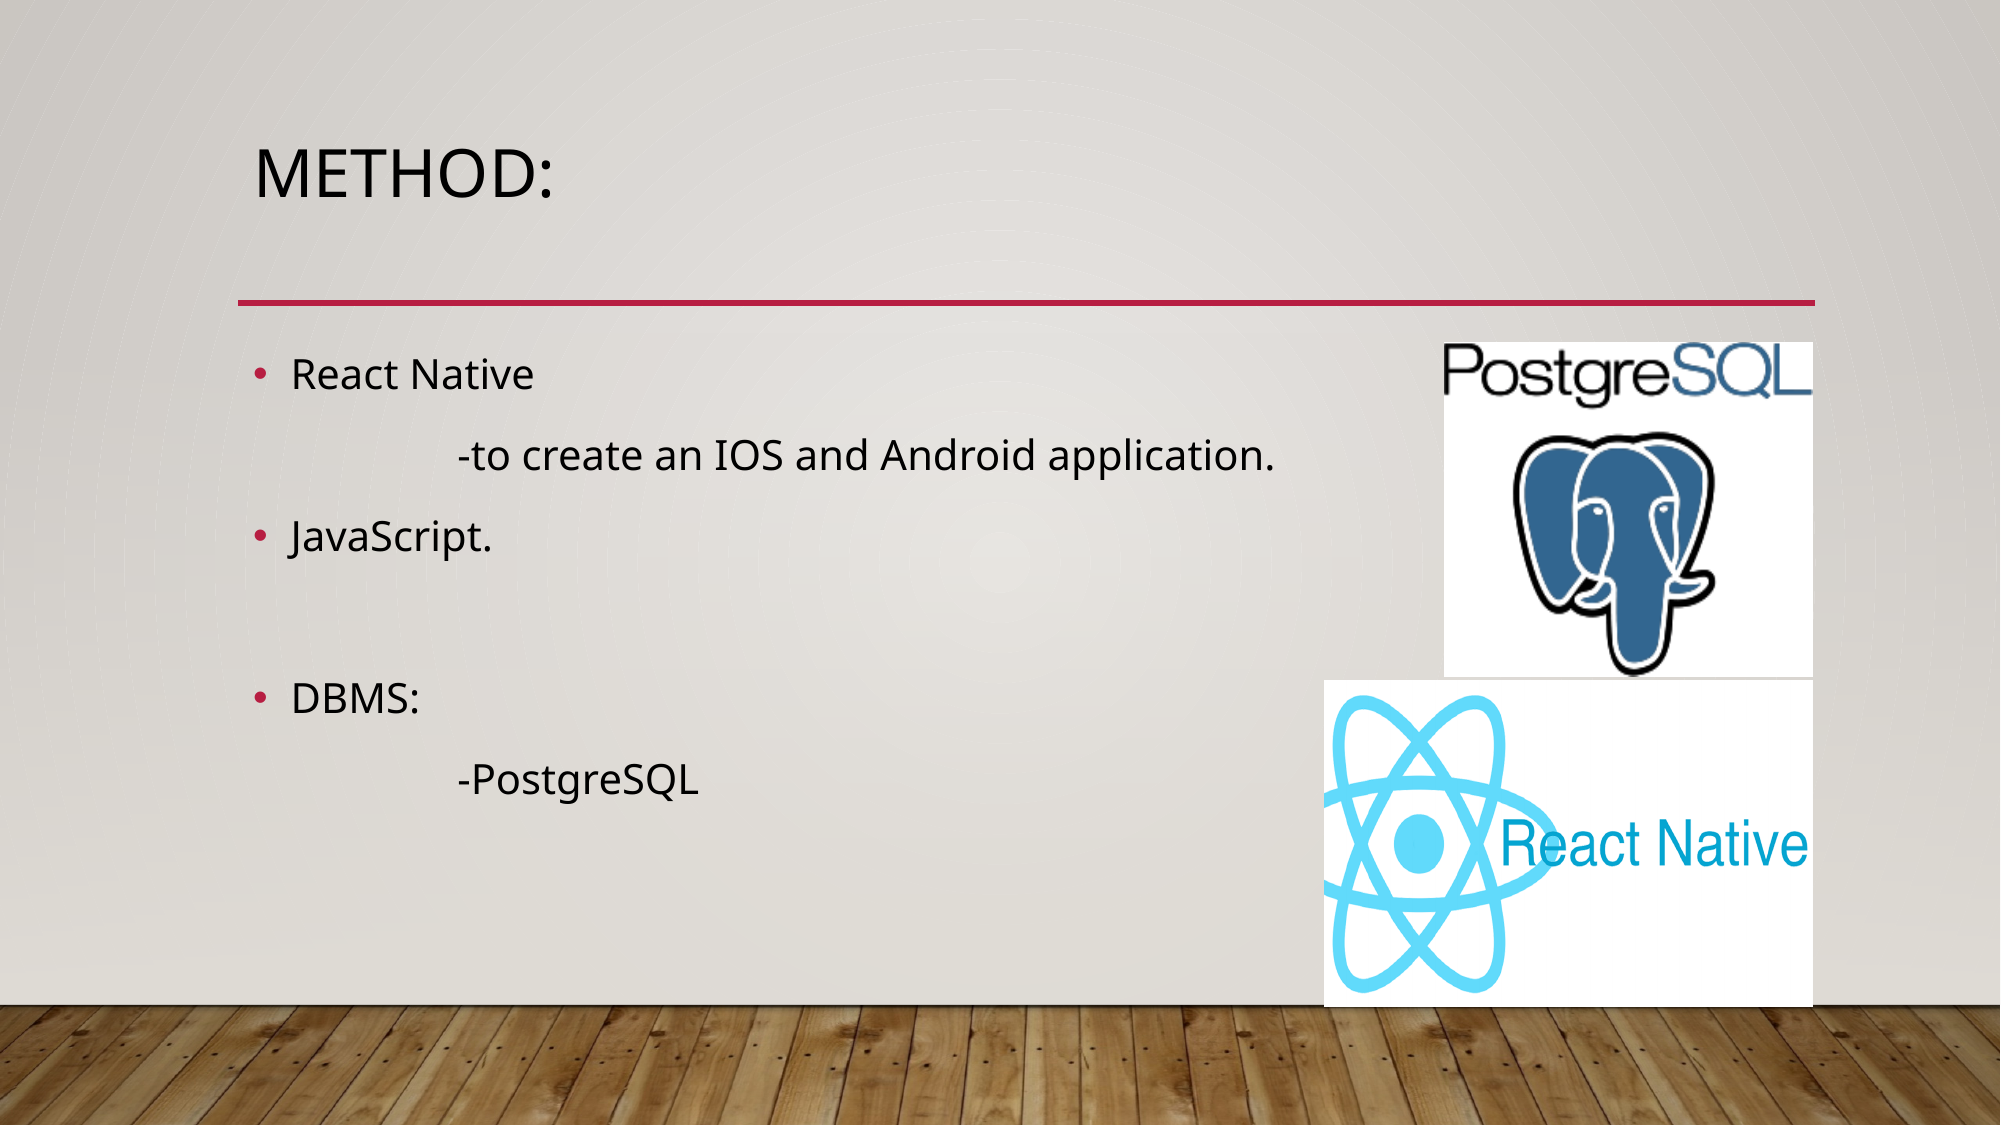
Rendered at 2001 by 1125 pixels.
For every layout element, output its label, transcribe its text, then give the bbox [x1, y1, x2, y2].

picture [0, 680, 2000, 1125]
list React Native -to create an IOS and Android application. JavaScript. DBMS: -PostgreSQL [238, 330, 1814, 897]
title method: [238, 131, 1814, 305]
picture [1444, 342, 1813, 677]
